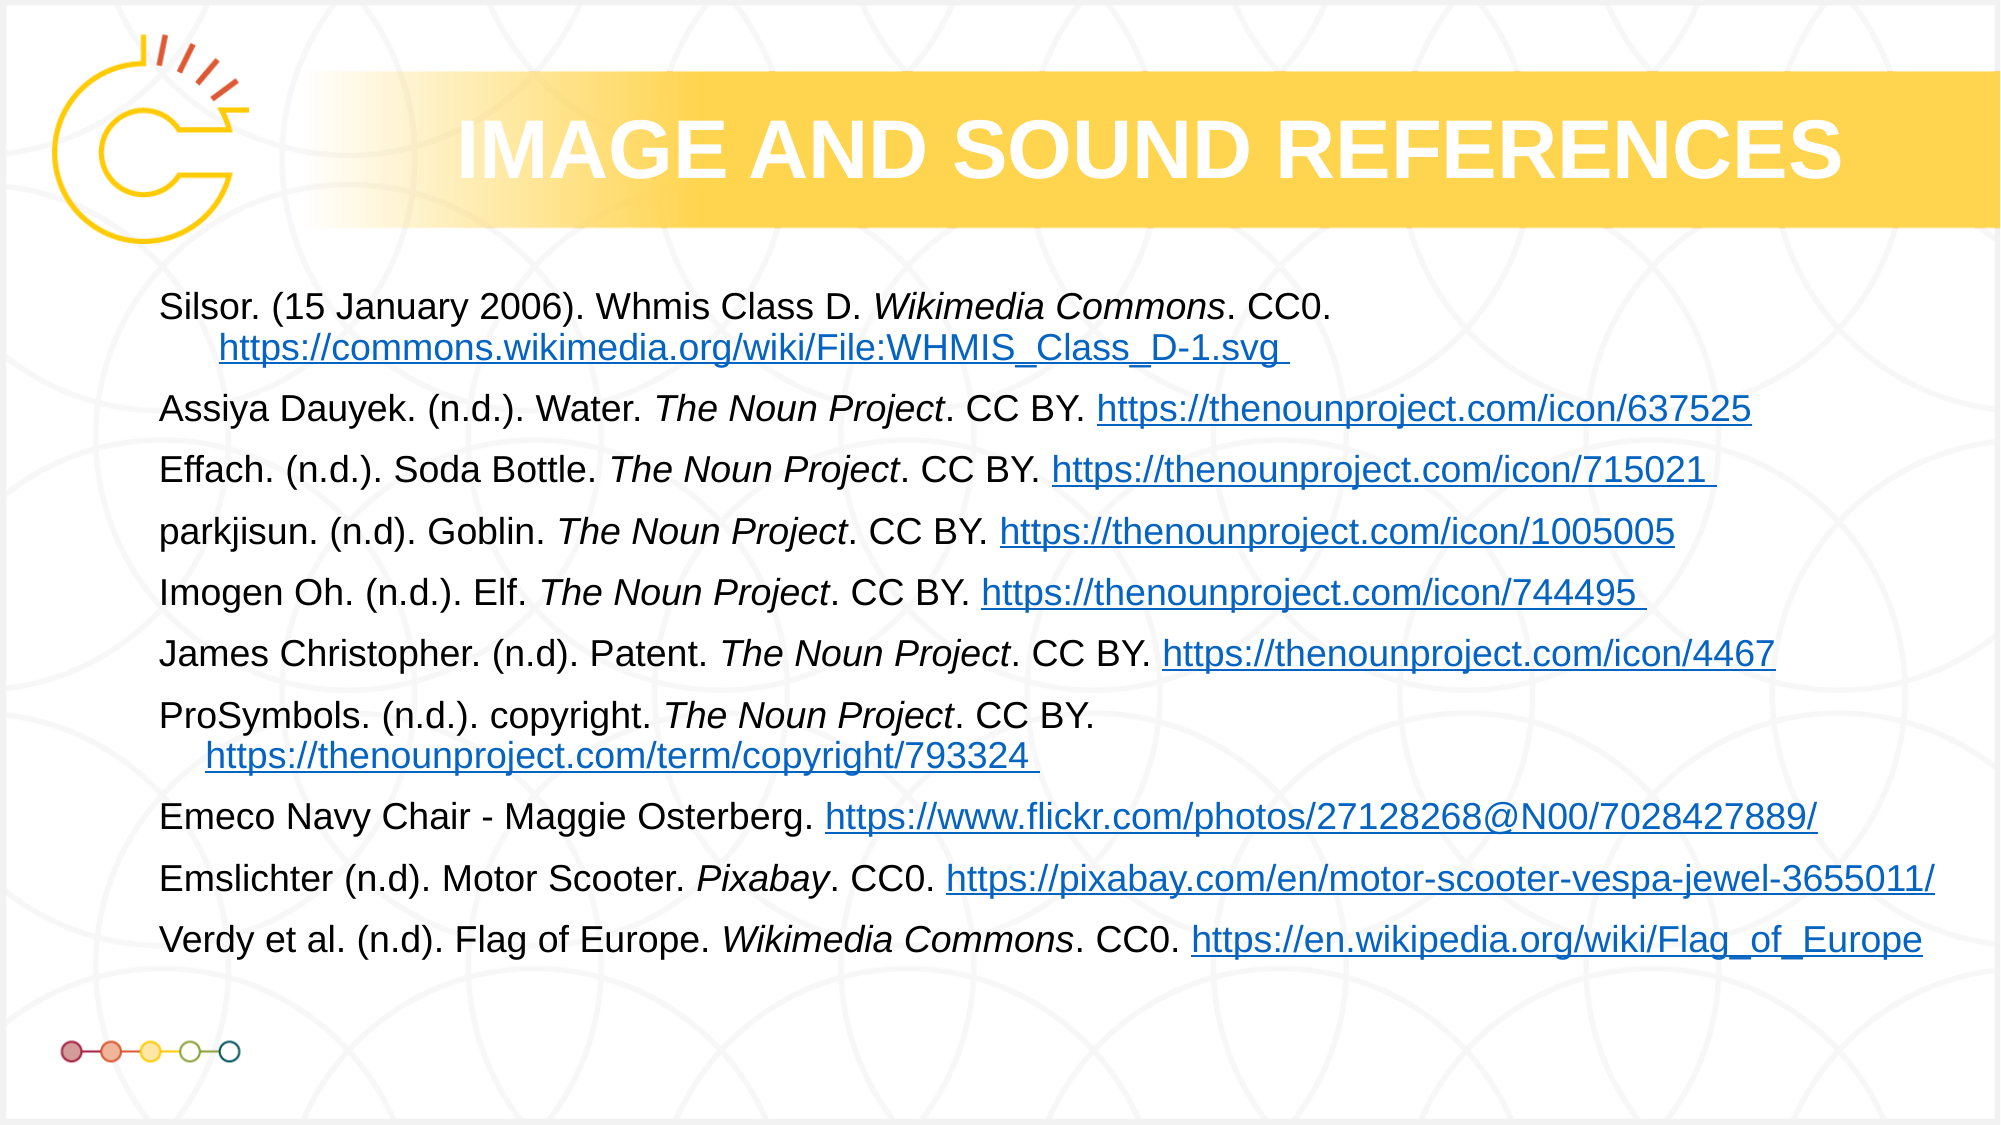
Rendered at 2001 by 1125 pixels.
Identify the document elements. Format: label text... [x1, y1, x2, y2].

picture [0, 0, 2001, 1125]
list Silsor. (15 January 2006). Whmis Class D. Wikimedia Commons. CC0. https://commons.wikimedia.org/wiki/File:WHMIS_Class_D-1.svg Assiya Dauyek. (n.d.). Water. The Noun Project. CC BY. https://thenounproject.com/icon/637525 Effach. (n.d.). Soda Bottle. The Noun Project. CC BY. https://thenounproject.com/icon/715021 parkjisun. (n.d). Goblin. The Noun Project. CC BY. https://thenounproject.com/icon/1005005 Imogen Oh. (n.d.). Elf. The Noun Project. CC BY. https://thenounproject.com/icon/744495 James Christopher. (n.d). Patent. The Noun Project. CC BY. https://thenounproject.com/icon/4467 ProSymbols. (n.d.). copyright. The Noun Project. CC BY. https://thenounproject.com/term/copyright/793324 Emeco Navy Chair - Maggie Osterberg. https://www.flickr.com/photos/27128268@N00/7028427889/ Emslichter (n.d). Motor Scooter. Pixabay. CC0. https://pixabay.com/en/motor-scooter-vespa-jewel-3655011/ Verdy et al. (n.d). Flag of Europe. Wikimedia Commons. CC0. https://en.wikipedia.org/wiki/Flag_of_Europe [115, 279, 1953, 993]
